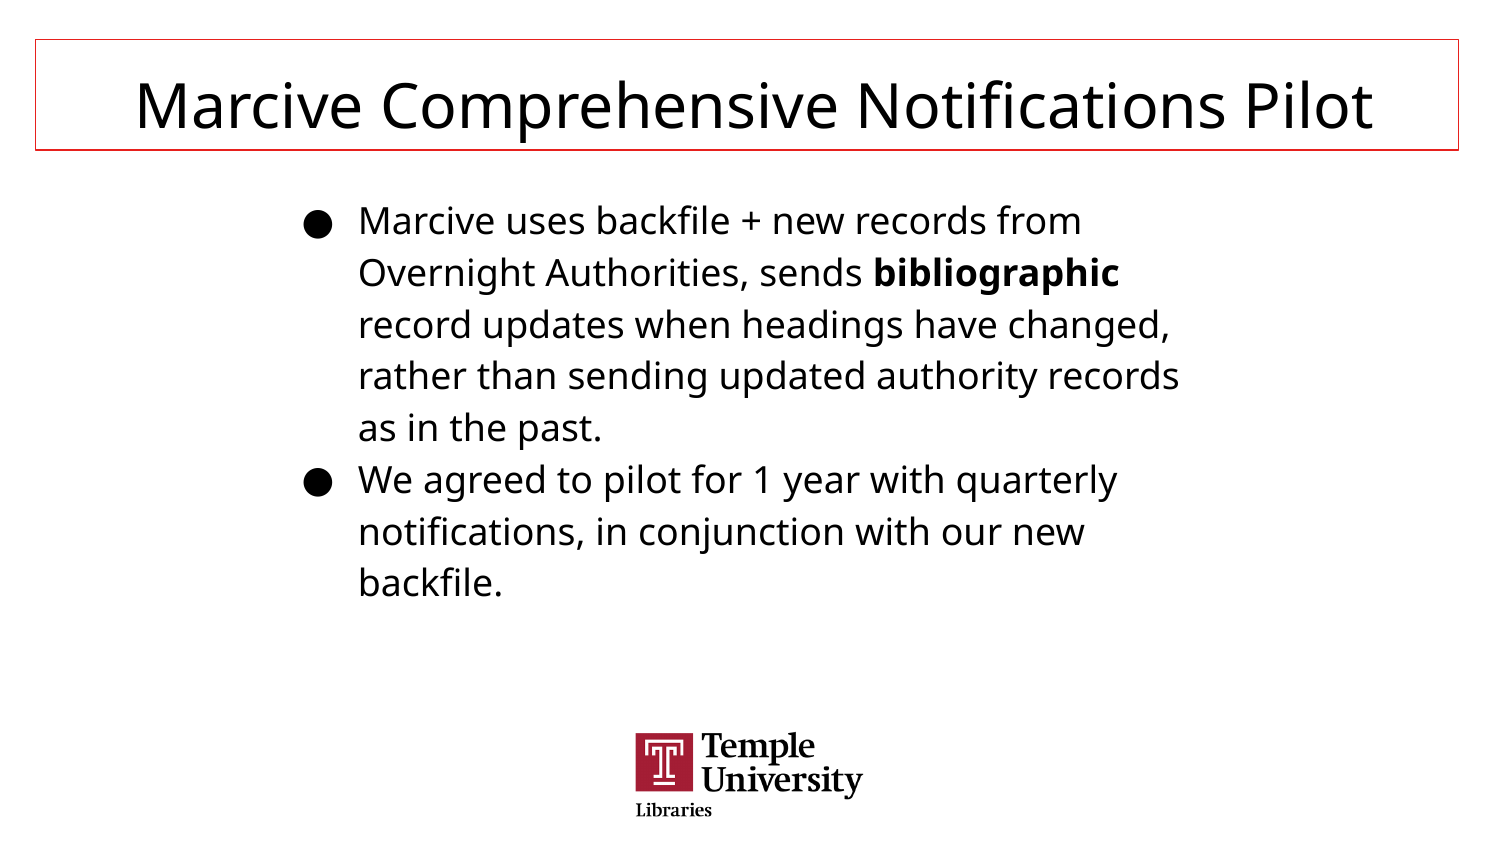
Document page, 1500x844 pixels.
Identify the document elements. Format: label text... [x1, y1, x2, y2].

text_box Marcive uses backfile + new records from Overnight Authorities, sends bibliographic record updates when headings have changed, rather than sending updated authority records as in the past. We agreed to pilot for 1 year with quarterly notifications, in conjunction with our new backfile. [267, 175, 1232, 717]
list Marcive Comprehensive Notifications Pilot [35, 39, 1459, 151]
picture [632, 730, 868, 819]
